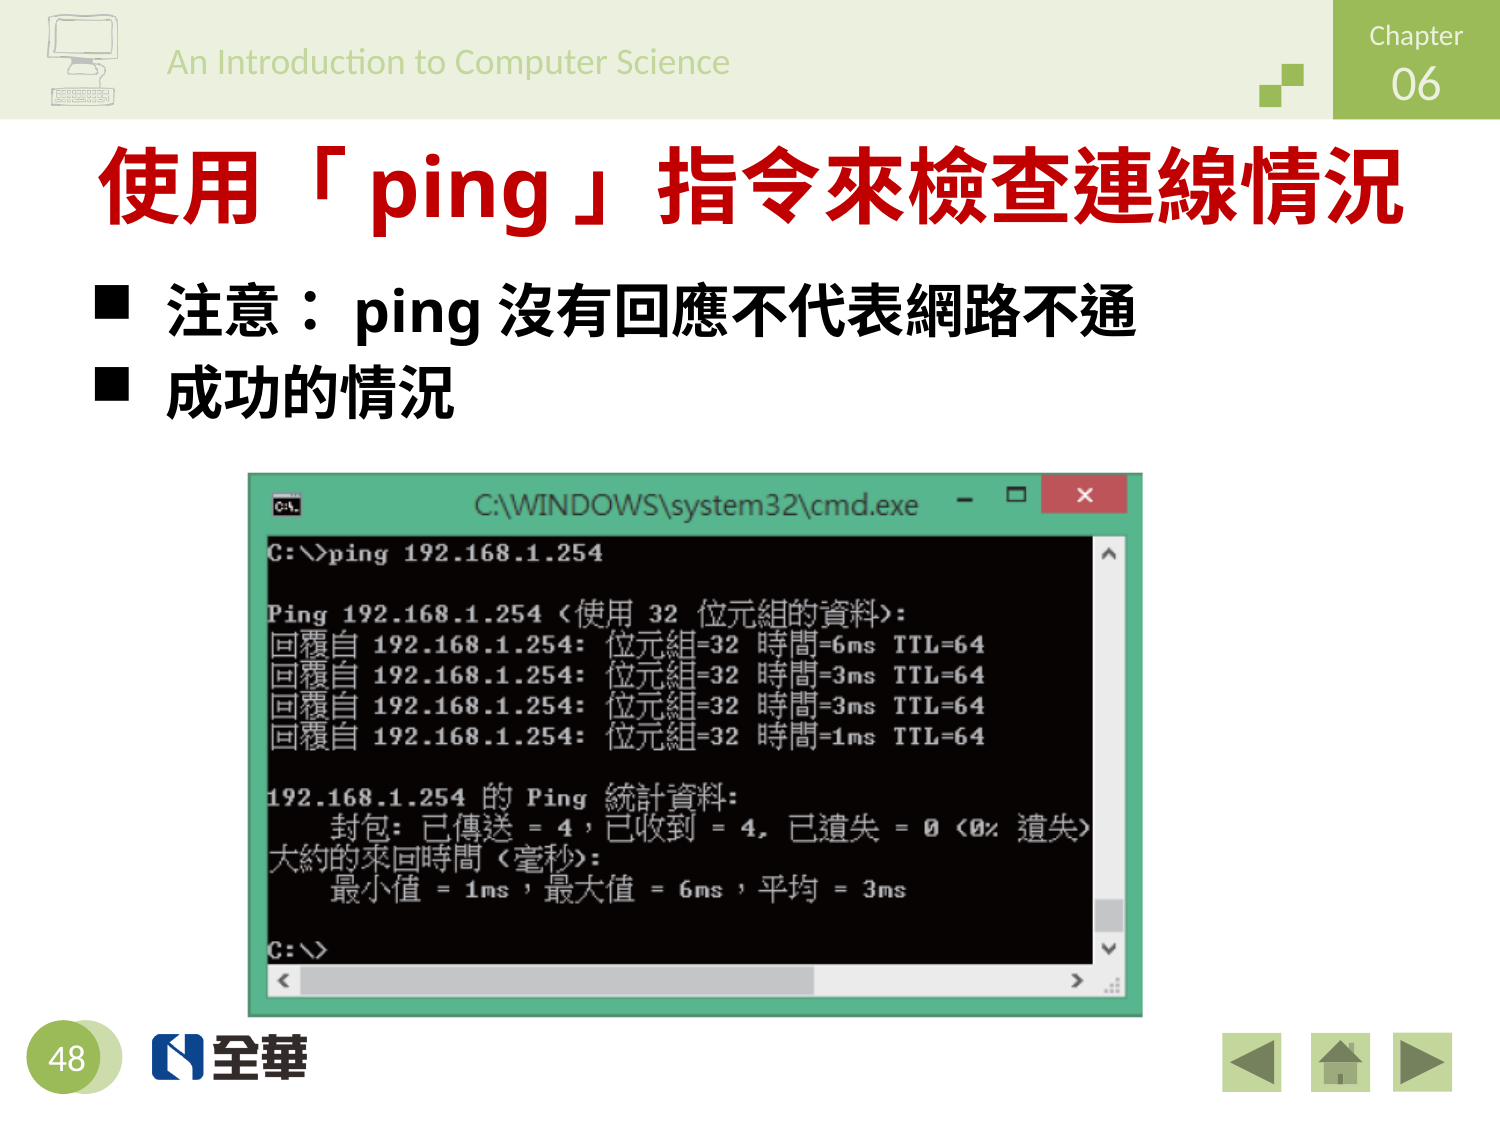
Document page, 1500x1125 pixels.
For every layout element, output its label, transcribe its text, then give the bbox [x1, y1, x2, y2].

list 注意：ping沒有回應不代表網路不通 成功的情況 [75, 267, 1425, 1005]
title 使用「ping」指令來檢查連線情況 [76, 90, 1427, 278]
picture [47, 14, 118, 106]
picture [241, 467, 1149, 1023]
picture [152, 1034, 307, 1080]
